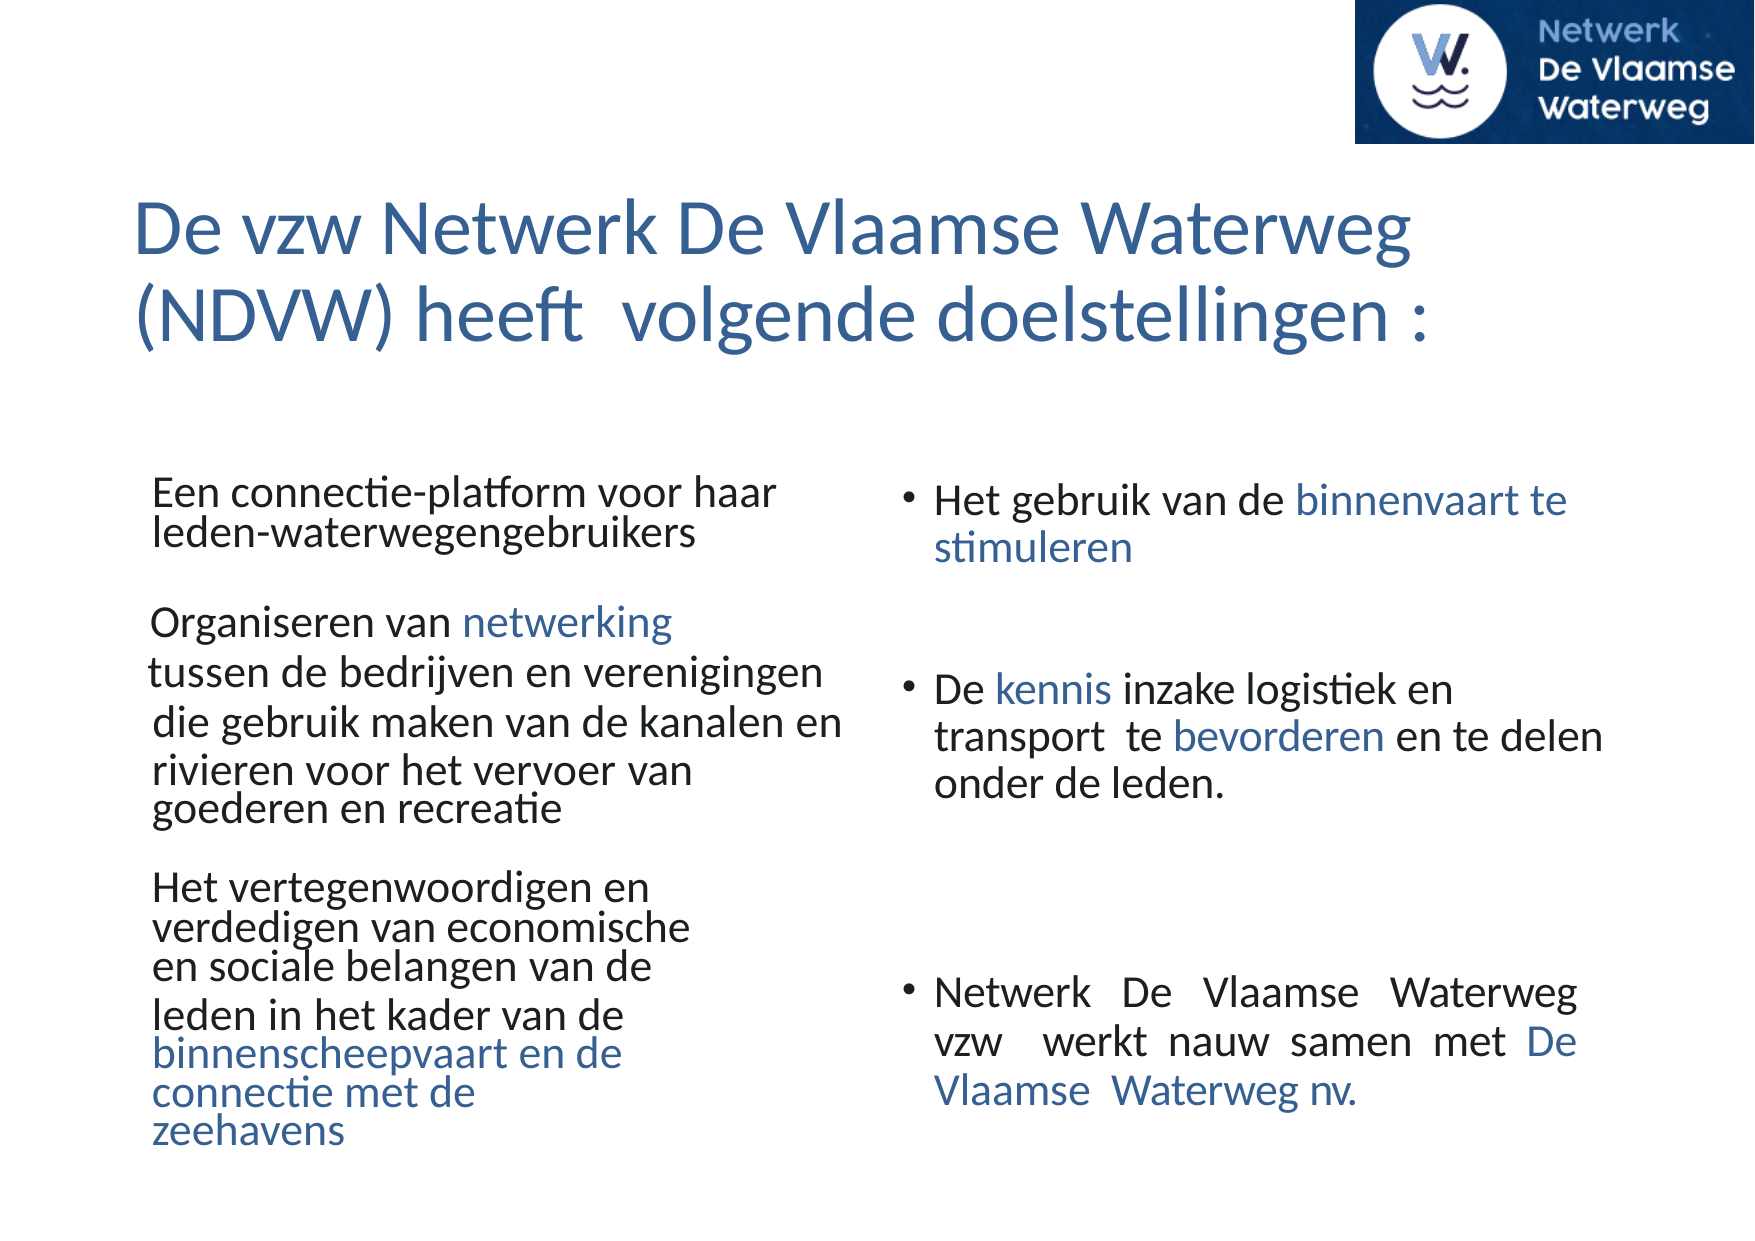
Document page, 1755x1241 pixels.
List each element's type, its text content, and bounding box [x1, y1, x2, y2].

picture [1355, 0, 1755, 144]
title De vzw Netwerk De Vlaamse Waterweg (NDVW) heeft volgende doelstellingen : [131, 183, 1623, 392]
text_box Een connectie-platform voor haar leden-waterwegengebruikers Organiseren van netwerking tussen de bedrijven en verenigingen die gebruik maken van de kanalen en rivieren voor het vervoer van goederen en recreatie Het vertegenwoordigen en verdedigen van economische en sociale belangen van de leden in het kader van de binnenscheepvaart en de connectie met de zeehavens [116, 476, 856, 1241]
text_box Het gebruik van de binnenvaart te stimuleren De kennis inzake logistiek en transport te bevorderen en te delen onder de leden. Netwerk De Vlaamse Waterweg vzw werkt nauw samen met De Vlaamse Waterweg nv. [898, 476, 1617, 1116]
